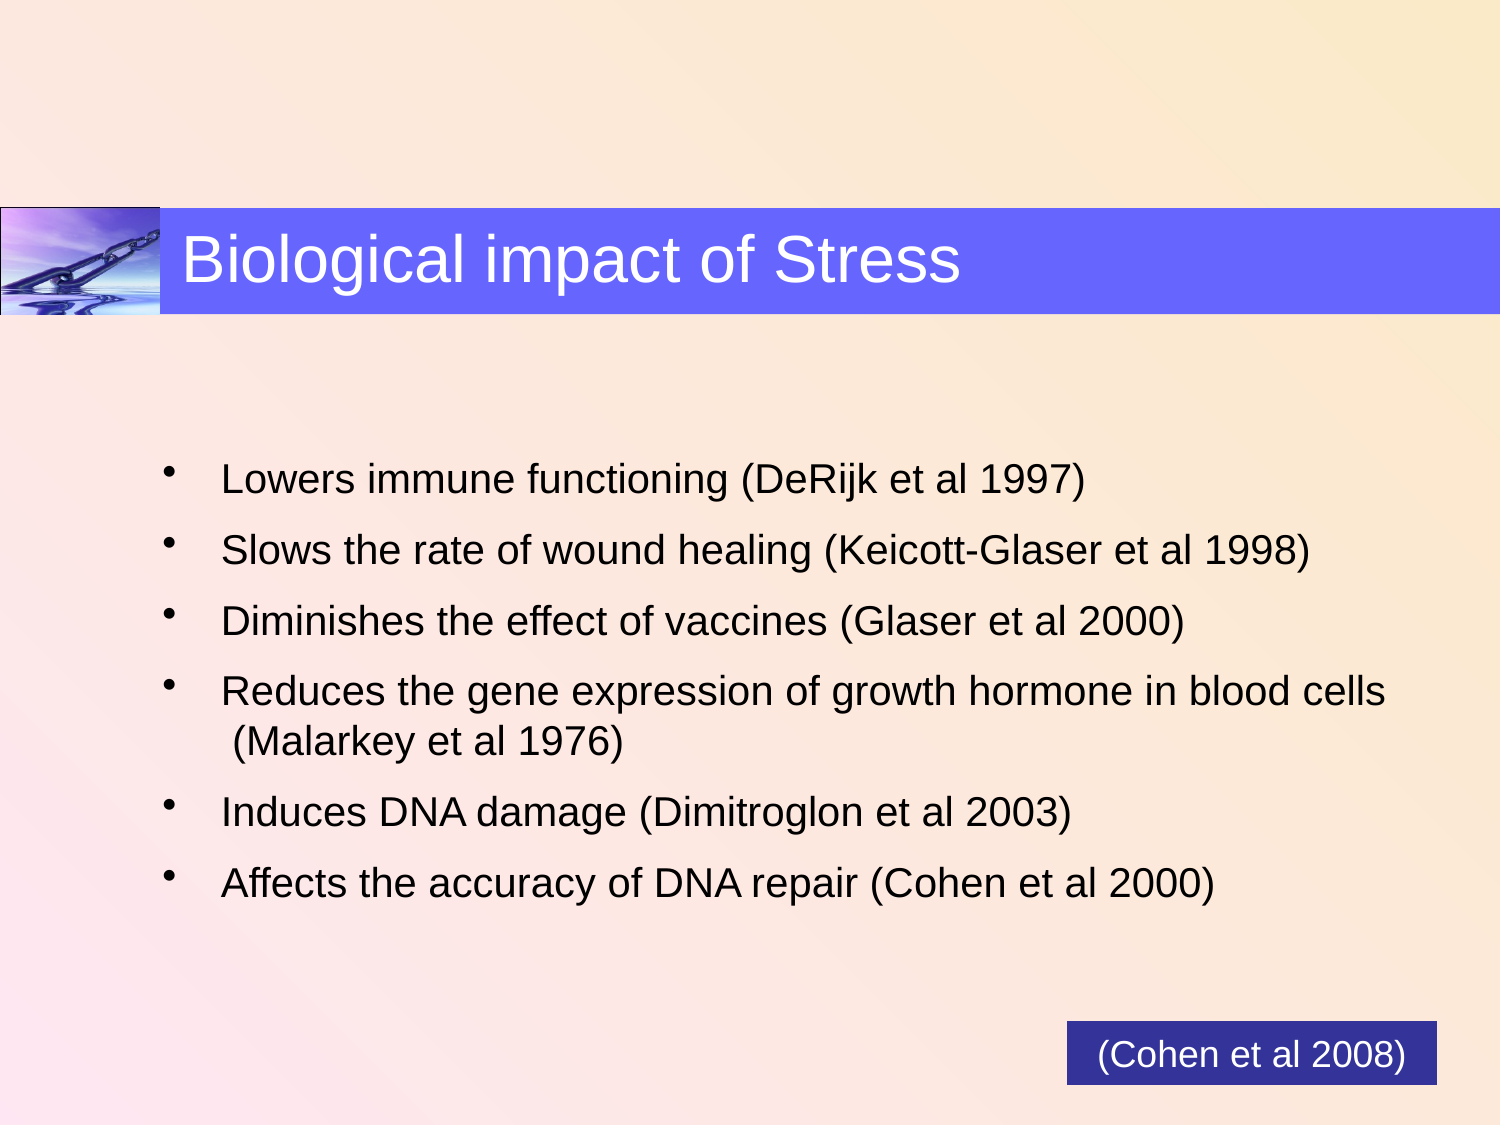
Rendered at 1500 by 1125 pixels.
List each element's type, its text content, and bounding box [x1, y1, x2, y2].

text_box (Cohen et al 2008) [1068, 1023, 1436, 1083]
picture [0, 207, 160, 315]
subtitle Biological impact of Stress [160, 207, 1500, 315]
text_box Lowers immune functioning (DeRijk et al 1997) Slows the rate of wound healing (Keicott-Glaser et al 1998) Diminishes the effect of vaccines (Glaser et al 2000) Reduces the gene expression of growth hormone in blood cells (Malarkey et al 1976) Induces DNA damage (Dimitroglon et al 2003) Affects the accuracy of DNA repair (Cohen et al 2000) [147, 444, 1436, 985]
